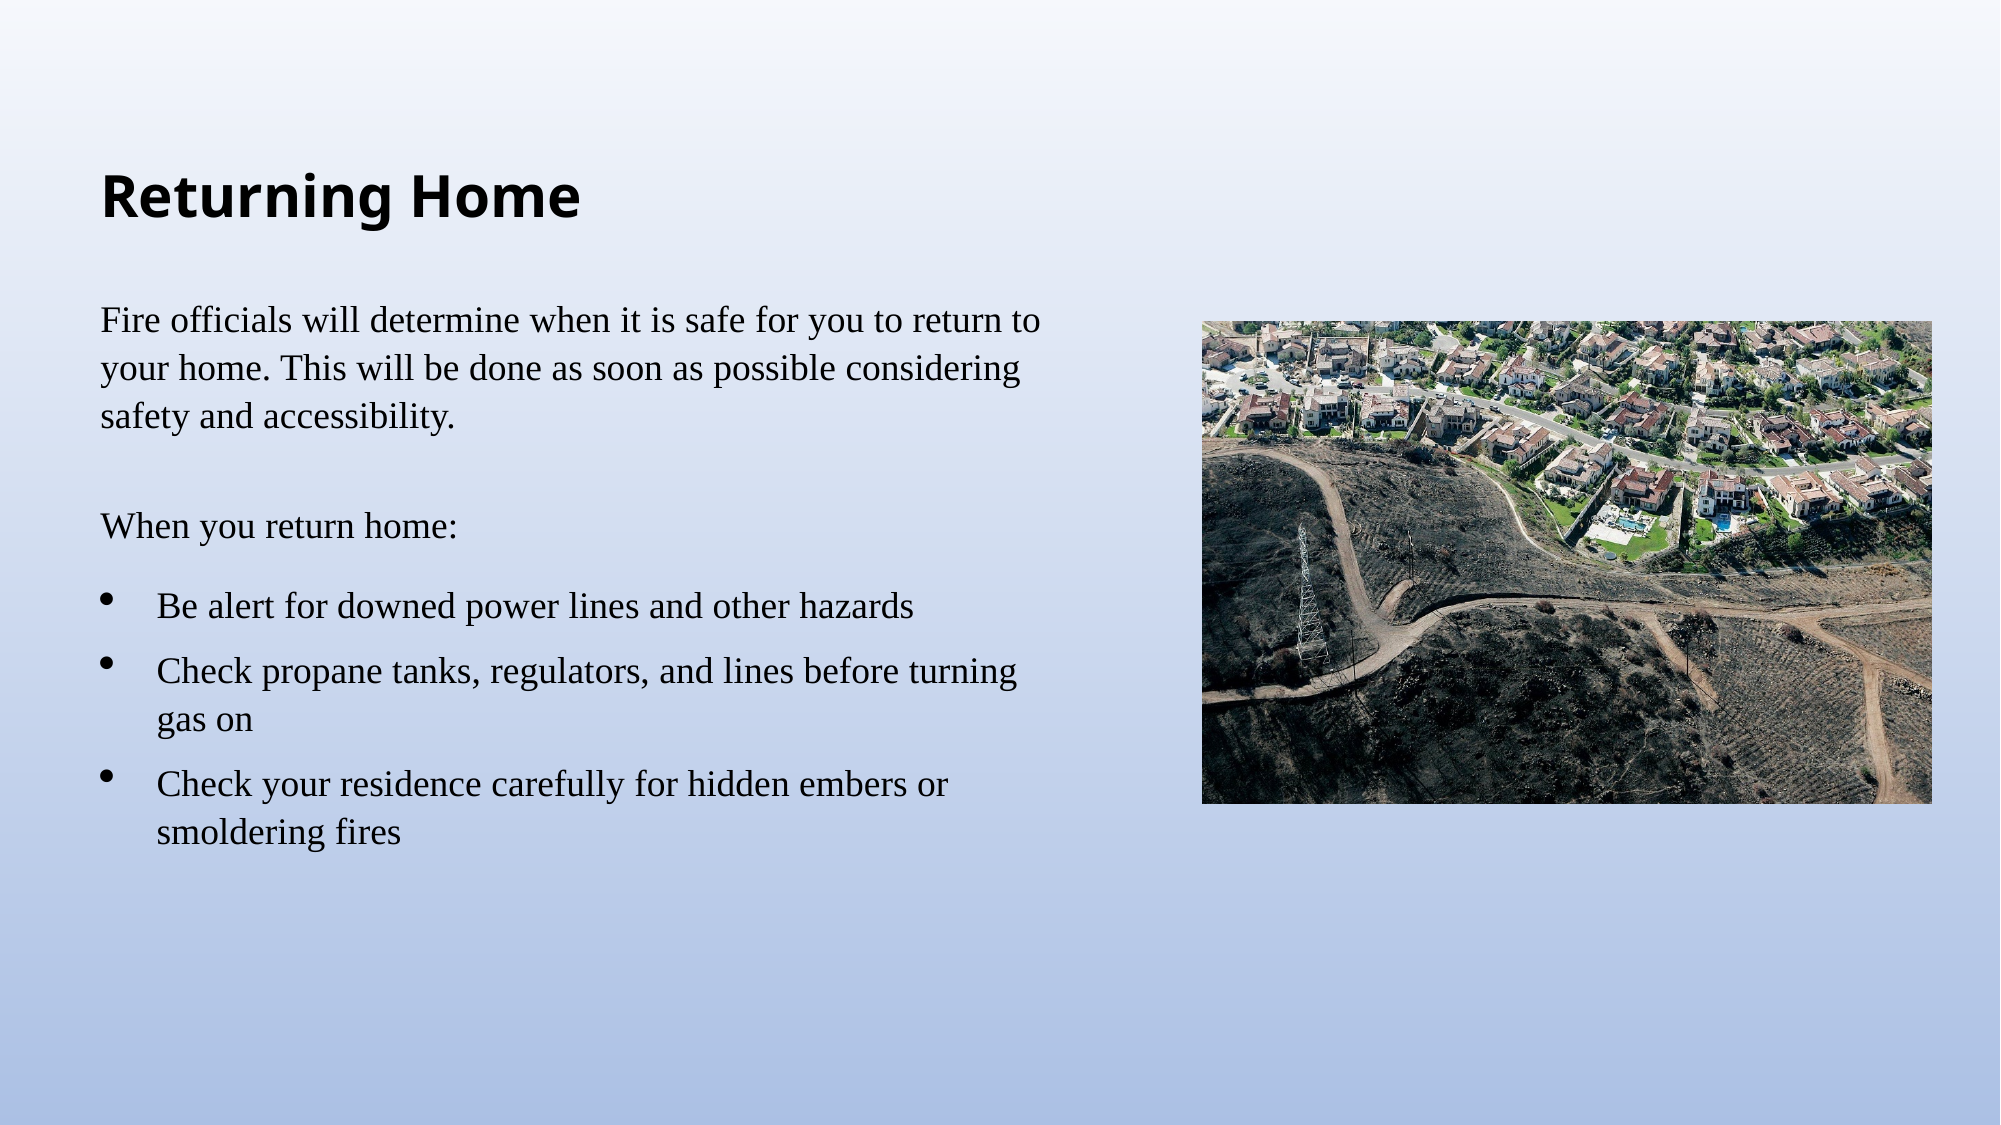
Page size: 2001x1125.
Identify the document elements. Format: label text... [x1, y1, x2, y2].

picture [1202, 320, 1932, 804]
text_box Returning Home Fire officials will determine when it is safe for you to return to your home. This will be done as soon as possible considering safety and accessibility. When you return home: Be alert for downed power lines and other hazards Check propane tanks, regulators, and lines before turning gas on Check your residence carefully for hidden embers or smoldering fires [85, 146, 1086, 859]
